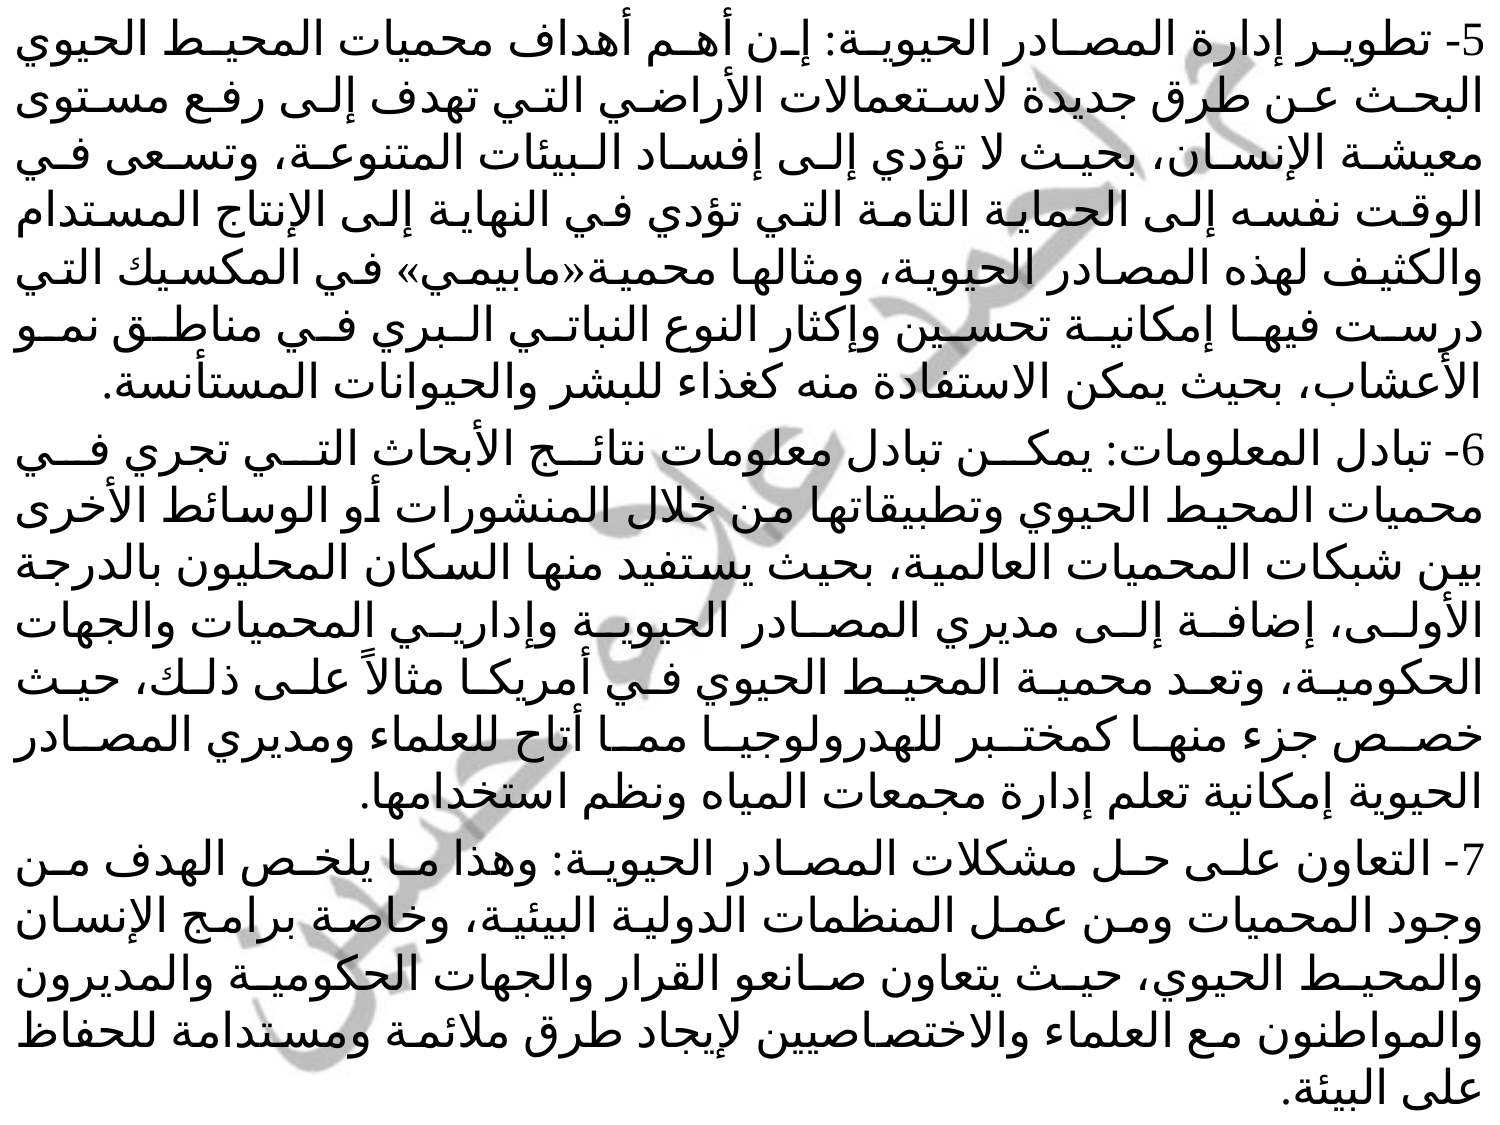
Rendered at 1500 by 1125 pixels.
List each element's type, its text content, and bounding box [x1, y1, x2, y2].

subtitle 5- تطوير إدارة المصادر الحيوية: إن أهم أهداف محميات المحيط الحيوي البحث عن طرق جديدة لاستعمالات الأراضي التي تهدف إلى رفع مستوى معيشة الإنسان، بحيث لا تؤدي إلى إفساد البيئات المتنوعة، وتسعى في الوقت نفسه إلى الحماية التامة التي تؤدي في النهاية إلى الإنتاج المستدام والكثيف لهذه المصادر الحيوية، ومثالها محمية«مابيمي» في المكسيك التي درست فيها إمكانية تحسين وإكثار النوع النباتي البري في مناطق نمو الأعشاب، بحيث يمكن الاستفادة منه كغذاء للبشر والحيوانات المستأنسة. 6- تبادل المعلومات: يمكن تبادل معلومات نتائج الأبحاث التي تجري في محميات المحيط الحيوي وتطبيقاتها من خلال المنشورات أو الوسائط الأخرى بين شبكات المحميات العالمية، بحيث يستفيد منها السكان المحليون بالدرجة الأولى، إضافة إلى مديري المصادر الحيوية وإداريي المحميات والجهات الحكومية، وتعد محمية المحيط الحيوي في أمريكا مثالاً على ذلك، حيث خصص جزء منها كمختبر للهدرولوجيا مما أتاح للعلماء ومديري المصادر الحيوية إمكانية تعلم إدارة مجمعات المياه ونظم استخدامها. 7- التعاون على حل مشكلات المصادر الحيوية: وهذا ما يلخص الهدف من وجود المحميات ومن عمل المنظمات الدولية البيئية، وخاصة برامج الإنسان والمحيط الحيوي، حيث يتعاون صانعو القرار والجهات الحكومية والمديرون والمواطنون مع العلماء والاختصاصيين لإيجاد طرق ملائمة ومستدامة للحفاظ على البيئة. [0, 0, 1500, 1125]
